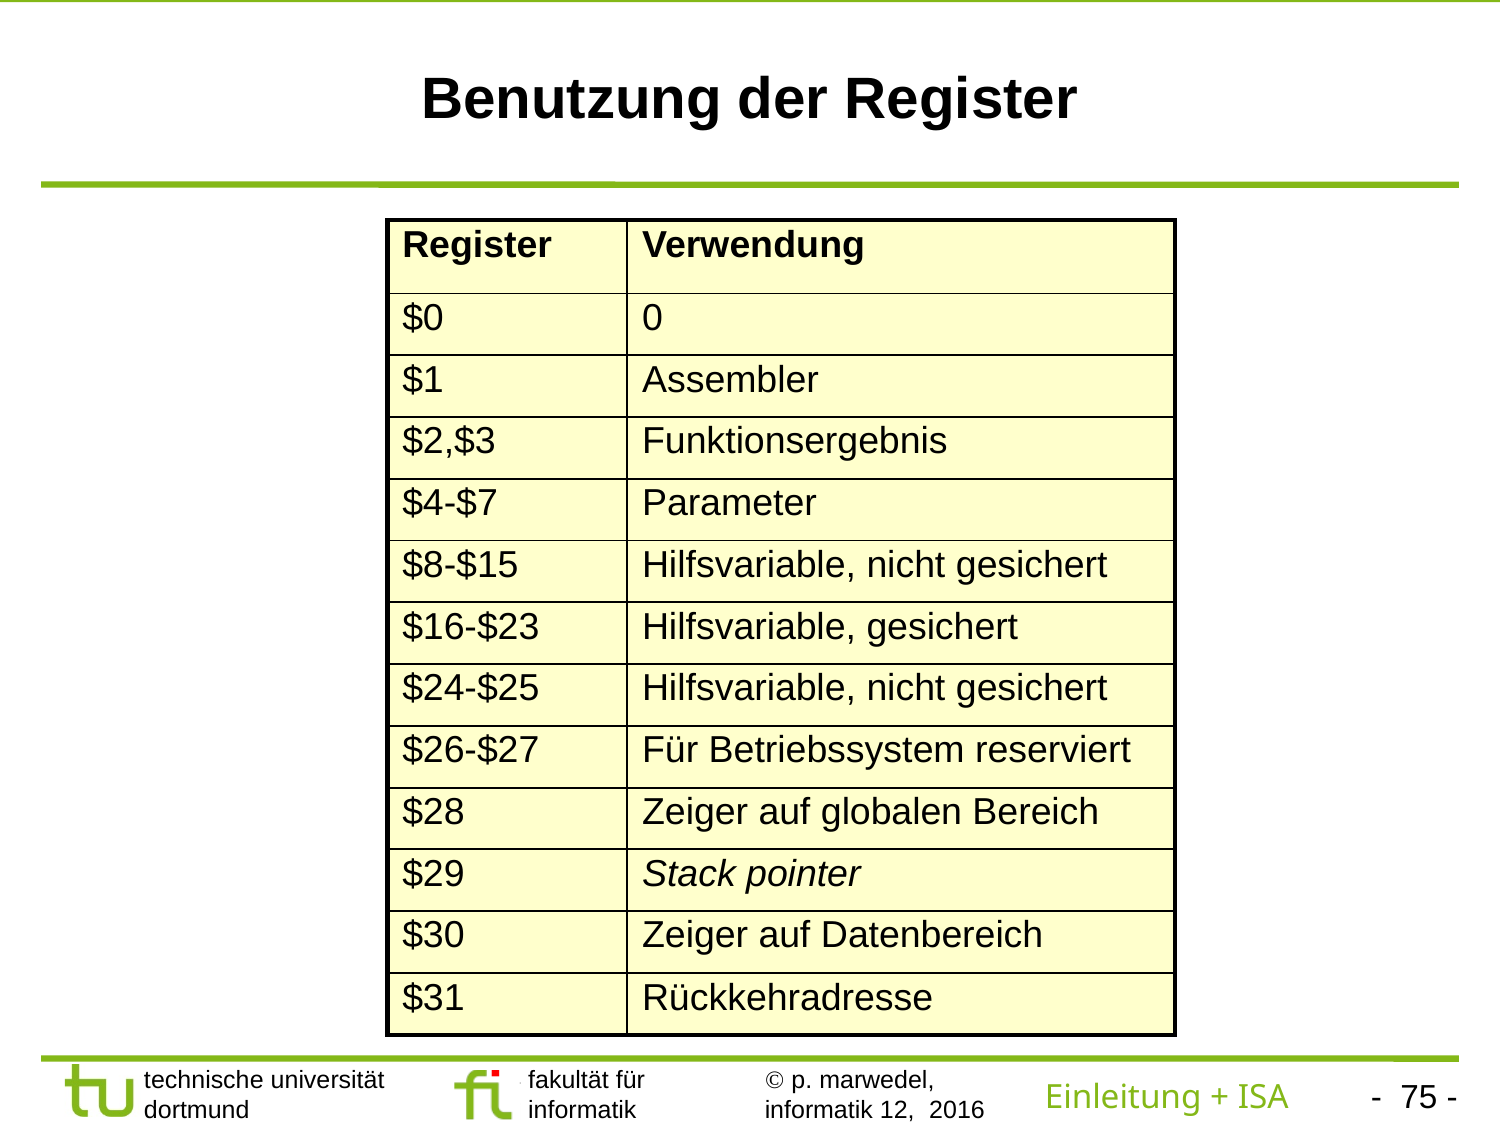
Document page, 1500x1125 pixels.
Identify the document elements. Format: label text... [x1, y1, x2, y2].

table_cell $0 [390, 294, 626, 354]
table_cell $4-$7 [390, 480, 626, 540]
table_cell Parameter [628, 480, 1173, 540]
table_cell Hilfsvariable, nicht gesichert [628, 665, 1173, 725]
table_cell 0 [628, 294, 1173, 354]
table_cell Funktionsergebnis [628, 418, 1173, 478]
table_cell $16-$23 [390, 603, 626, 663]
table_cell Hilfsvariable, gesichert [628, 603, 1173, 663]
table_cell Zeiger auf Datenbereich [628, 912, 1173, 972]
table_cell $29 [390, 850, 626, 910]
table_cell $2,$3 [390, 418, 626, 478]
table_cell $24-$25 [390, 665, 626, 725]
table_cell $26-$27 [390, 727, 626, 787]
table_cell Assembler [628, 356, 1173, 416]
table_cell $31 [390, 974, 626, 1033]
table_cell $30 [390, 912, 626, 972]
title Benutzung der Register [0, 11, 1500, 179]
table_cell Hilfsvariable, nicht gesichert [628, 541, 1173, 601]
table_cell $1 [390, 356, 626, 416]
picture [64, 1064, 145, 1117]
table_header Register [390, 222, 626, 293]
table_cell Stack pointer [628, 850, 1173, 910]
table_cell Für Betriebssystem reserviert [628, 727, 1173, 787]
table_header Verwendung [628, 222, 1173, 293]
table_cell Rückkehradresse [628, 974, 1173, 1033]
table_cell Zeiger auf globalen Bereich [628, 789, 1173, 848]
table_cell $28 [390, 789, 626, 848]
table_cell $8-$15 [390, 541, 626, 601]
picture [454, 1070, 521, 1125]
